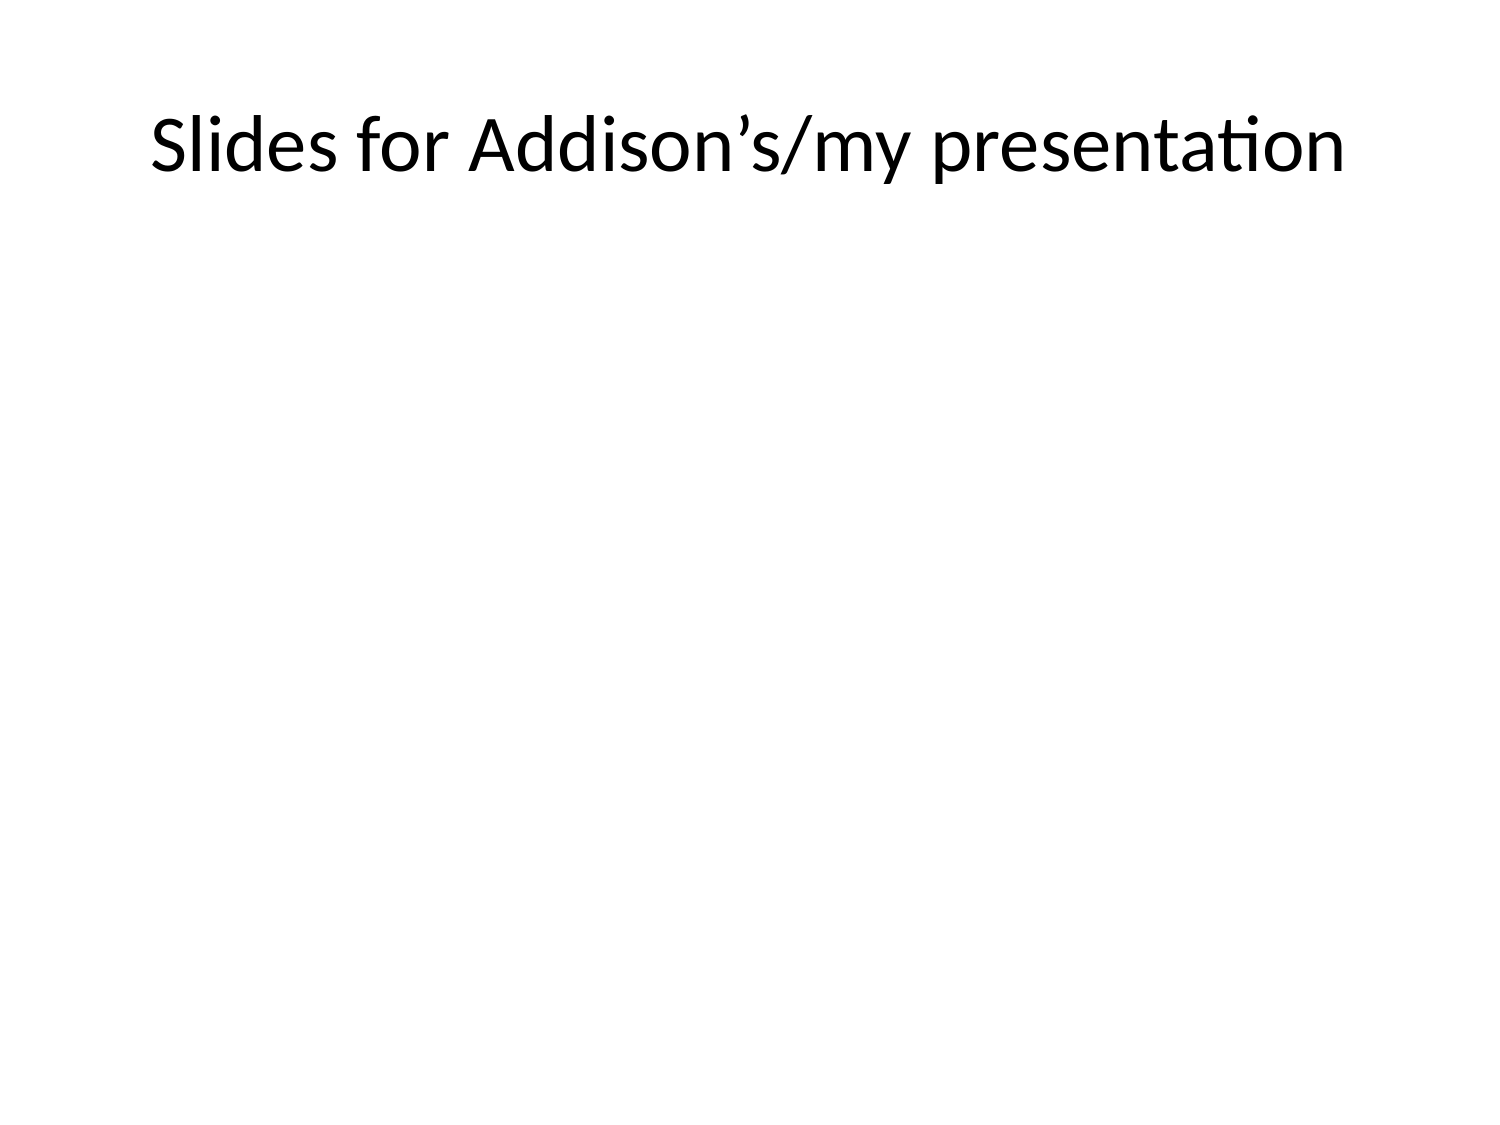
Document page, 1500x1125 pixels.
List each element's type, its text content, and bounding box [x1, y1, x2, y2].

title Slides for Addison’s/my presentation [75, 45, 1425, 233]
